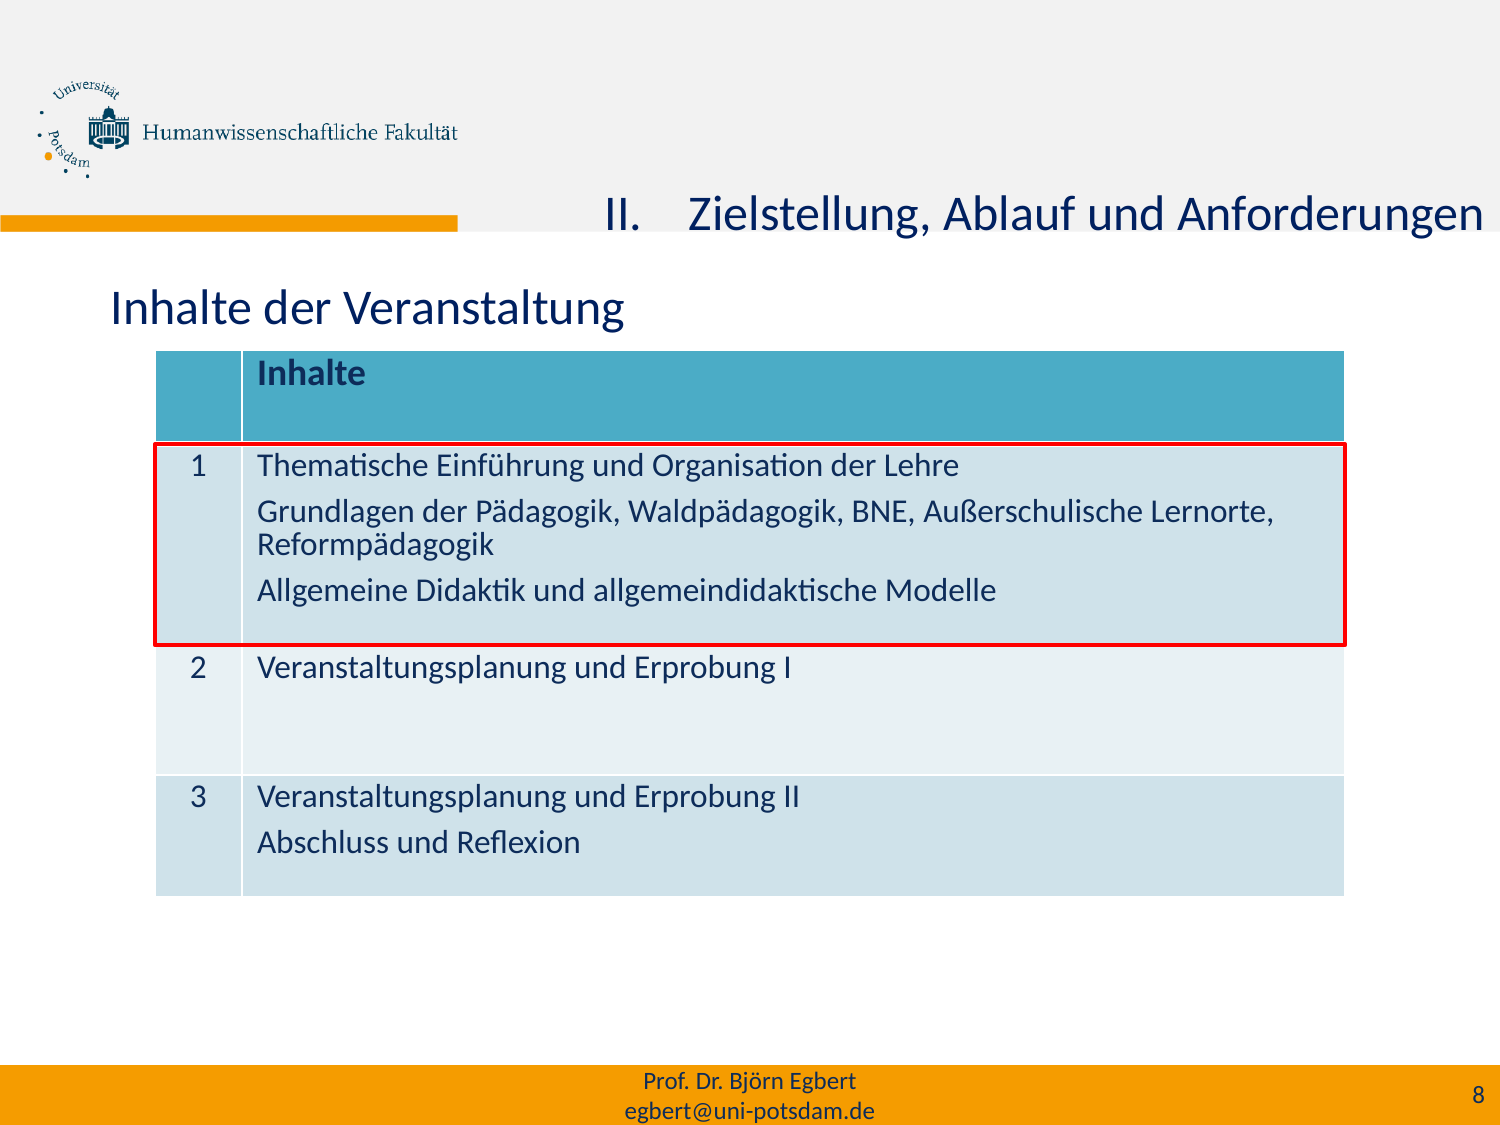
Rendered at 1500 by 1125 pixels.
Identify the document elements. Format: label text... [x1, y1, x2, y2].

list Inhalte der Veranstaltung [95, 267, 1405, 943]
table_cell 3 [156, 776, 241, 896]
picture [0, 81, 463, 232]
table_header Inhalte [243, 351, 1344, 441]
table_cell Veranstaltungsplanung und Erprobung I [243, 647, 1344, 774]
footer Prof. Dr. Björn Egbert egbert@uni-potsdam.de [496, 1063, 1004, 1125]
slide_number 8 [1139, 1063, 1500, 1124]
table_cell Veranstaltungsplanung und Erprobung II Abschluss und Reflexion [243, 776, 1344, 896]
text_box [153, 442, 1347, 647]
table_header [156, 351, 241, 441]
title Zielstellung, Ablauf und Anforderungen [206, 172, 1500, 268]
table_cell 2 [156, 647, 241, 774]
